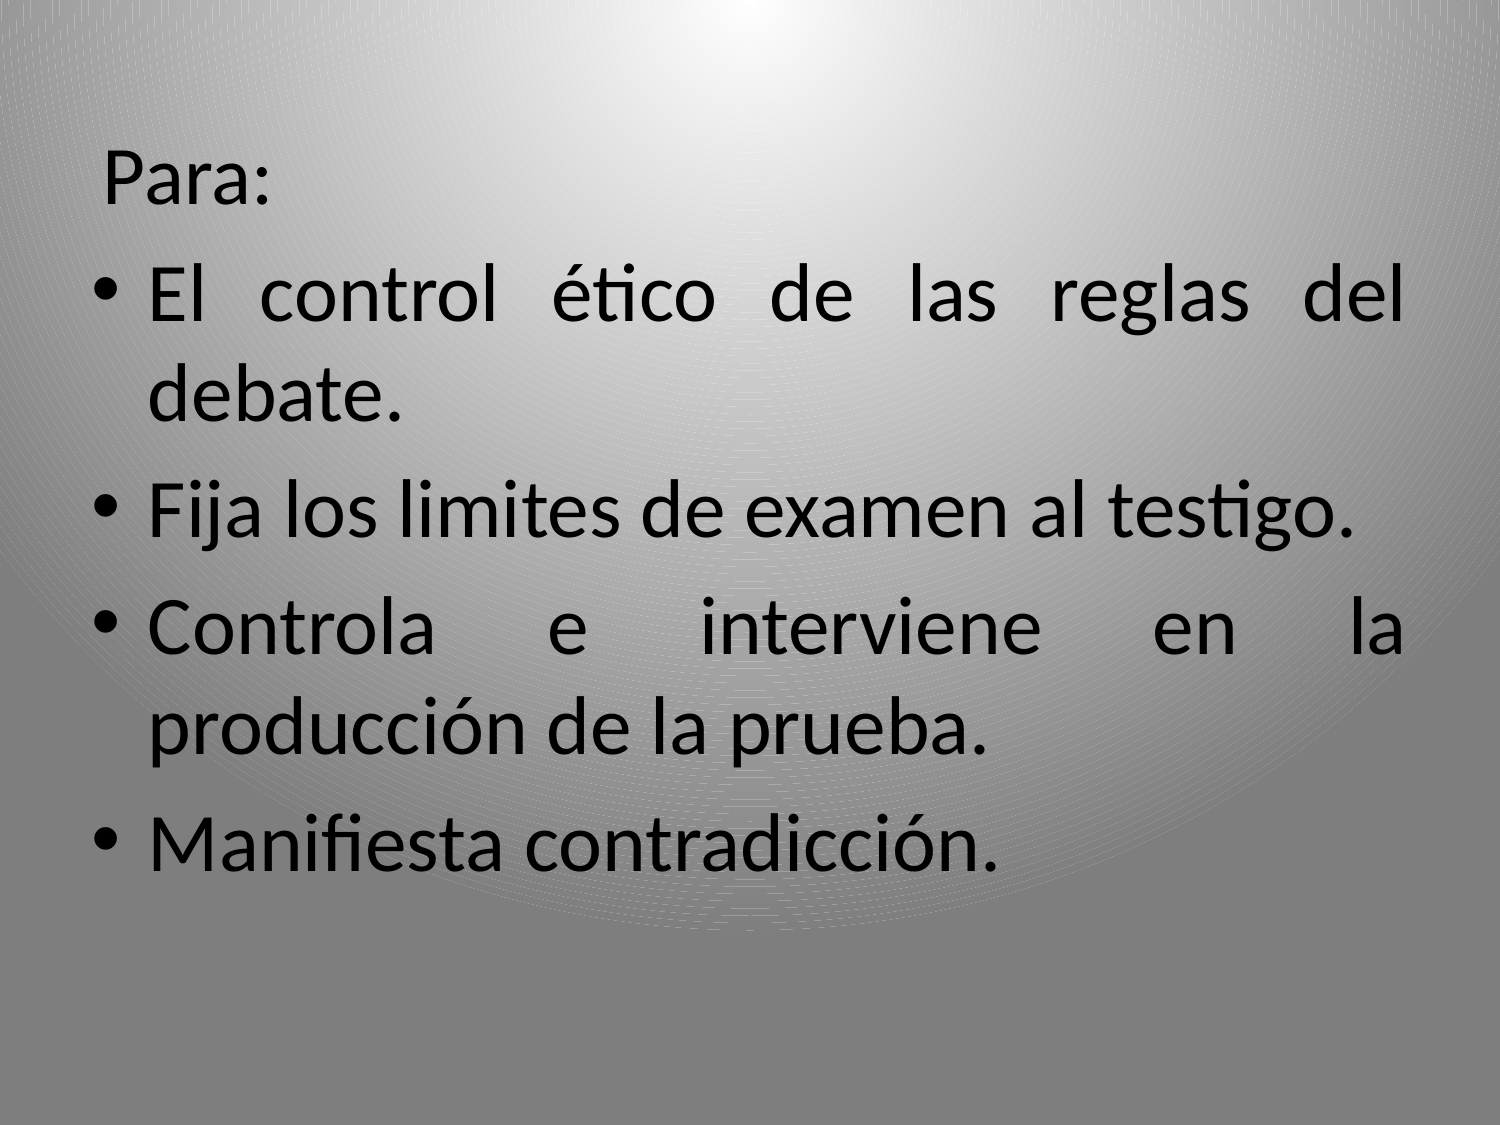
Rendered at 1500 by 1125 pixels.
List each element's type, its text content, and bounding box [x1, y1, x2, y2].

list Para: El control ético de las reglas del debate. Fija los limites de examen al testigo. Controla e interviene en la producción de la prueba. Manifiesta contradicción. [76, 113, 1424, 1071]
